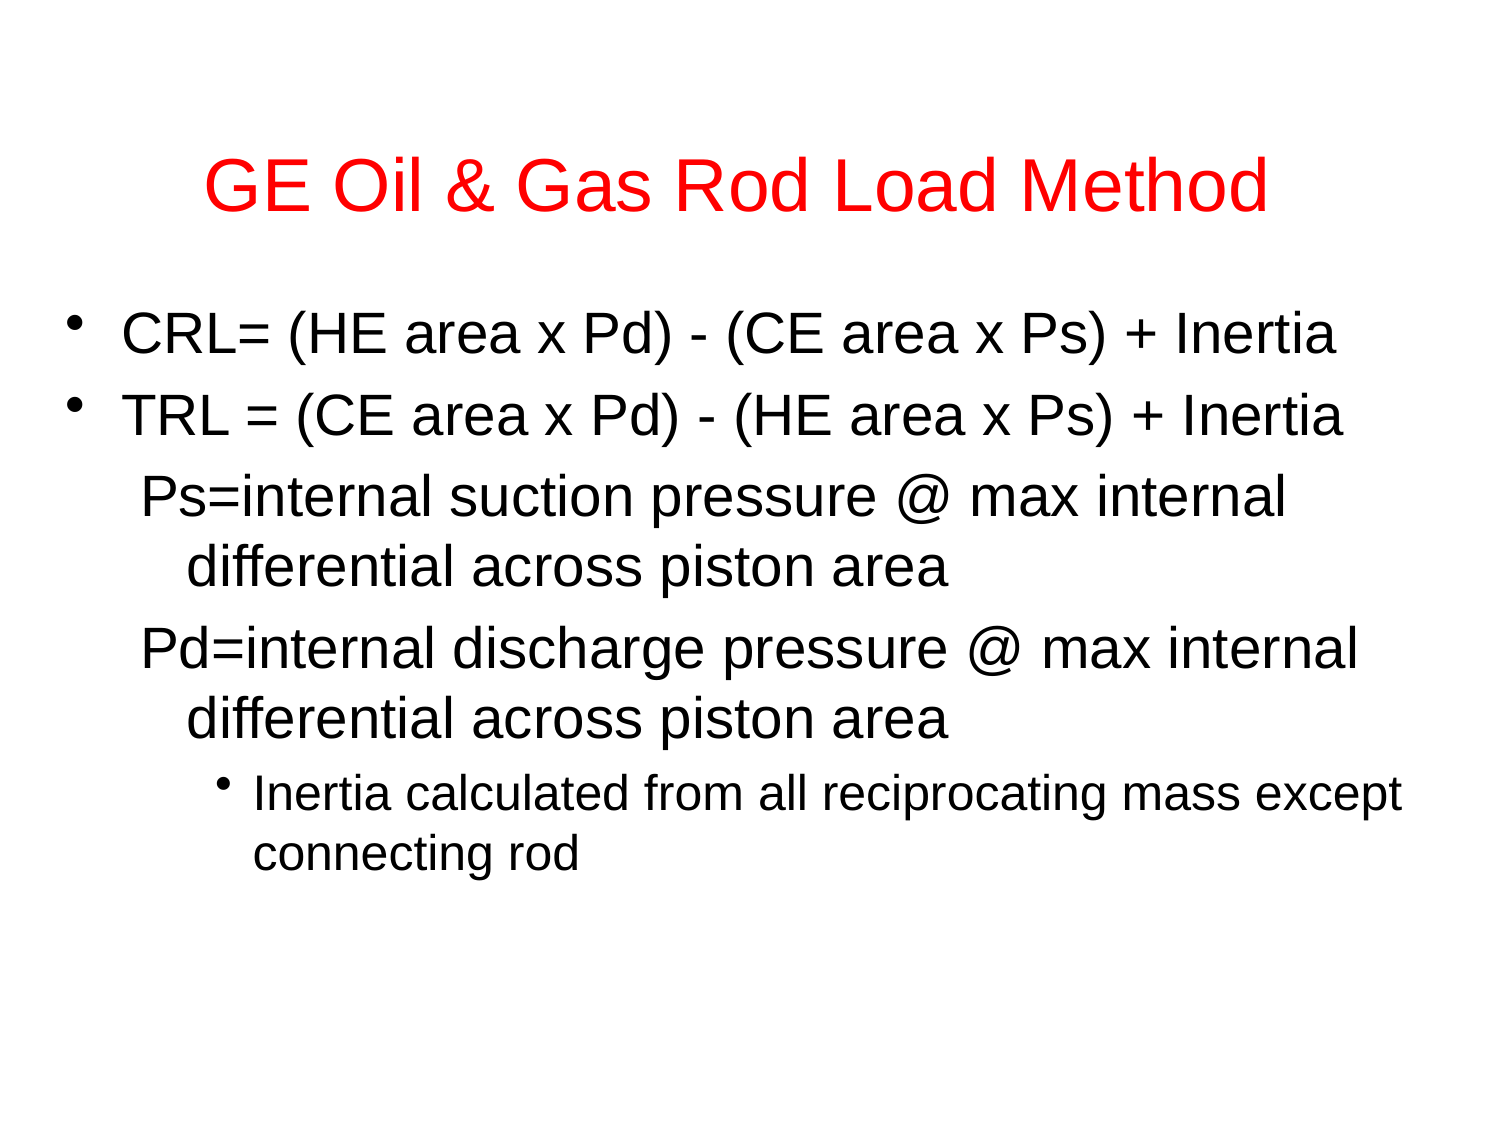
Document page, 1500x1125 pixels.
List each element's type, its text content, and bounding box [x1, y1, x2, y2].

list CRL= (HE area x Pd) - (CE area x Ps) + Inertia TRL = (CE area x Pd) - (HE area x Ps) + Inertia Ps=internal suction pressure @ max internal differential across piston area Pd=internal discharge pressure @ max internal differential across piston area Inertia calculated from all reciprocating mass except connecting rod [50, 287, 1463, 1005]
title GE Oil & Gas Rod Load Method [62, 87, 1413, 275]
